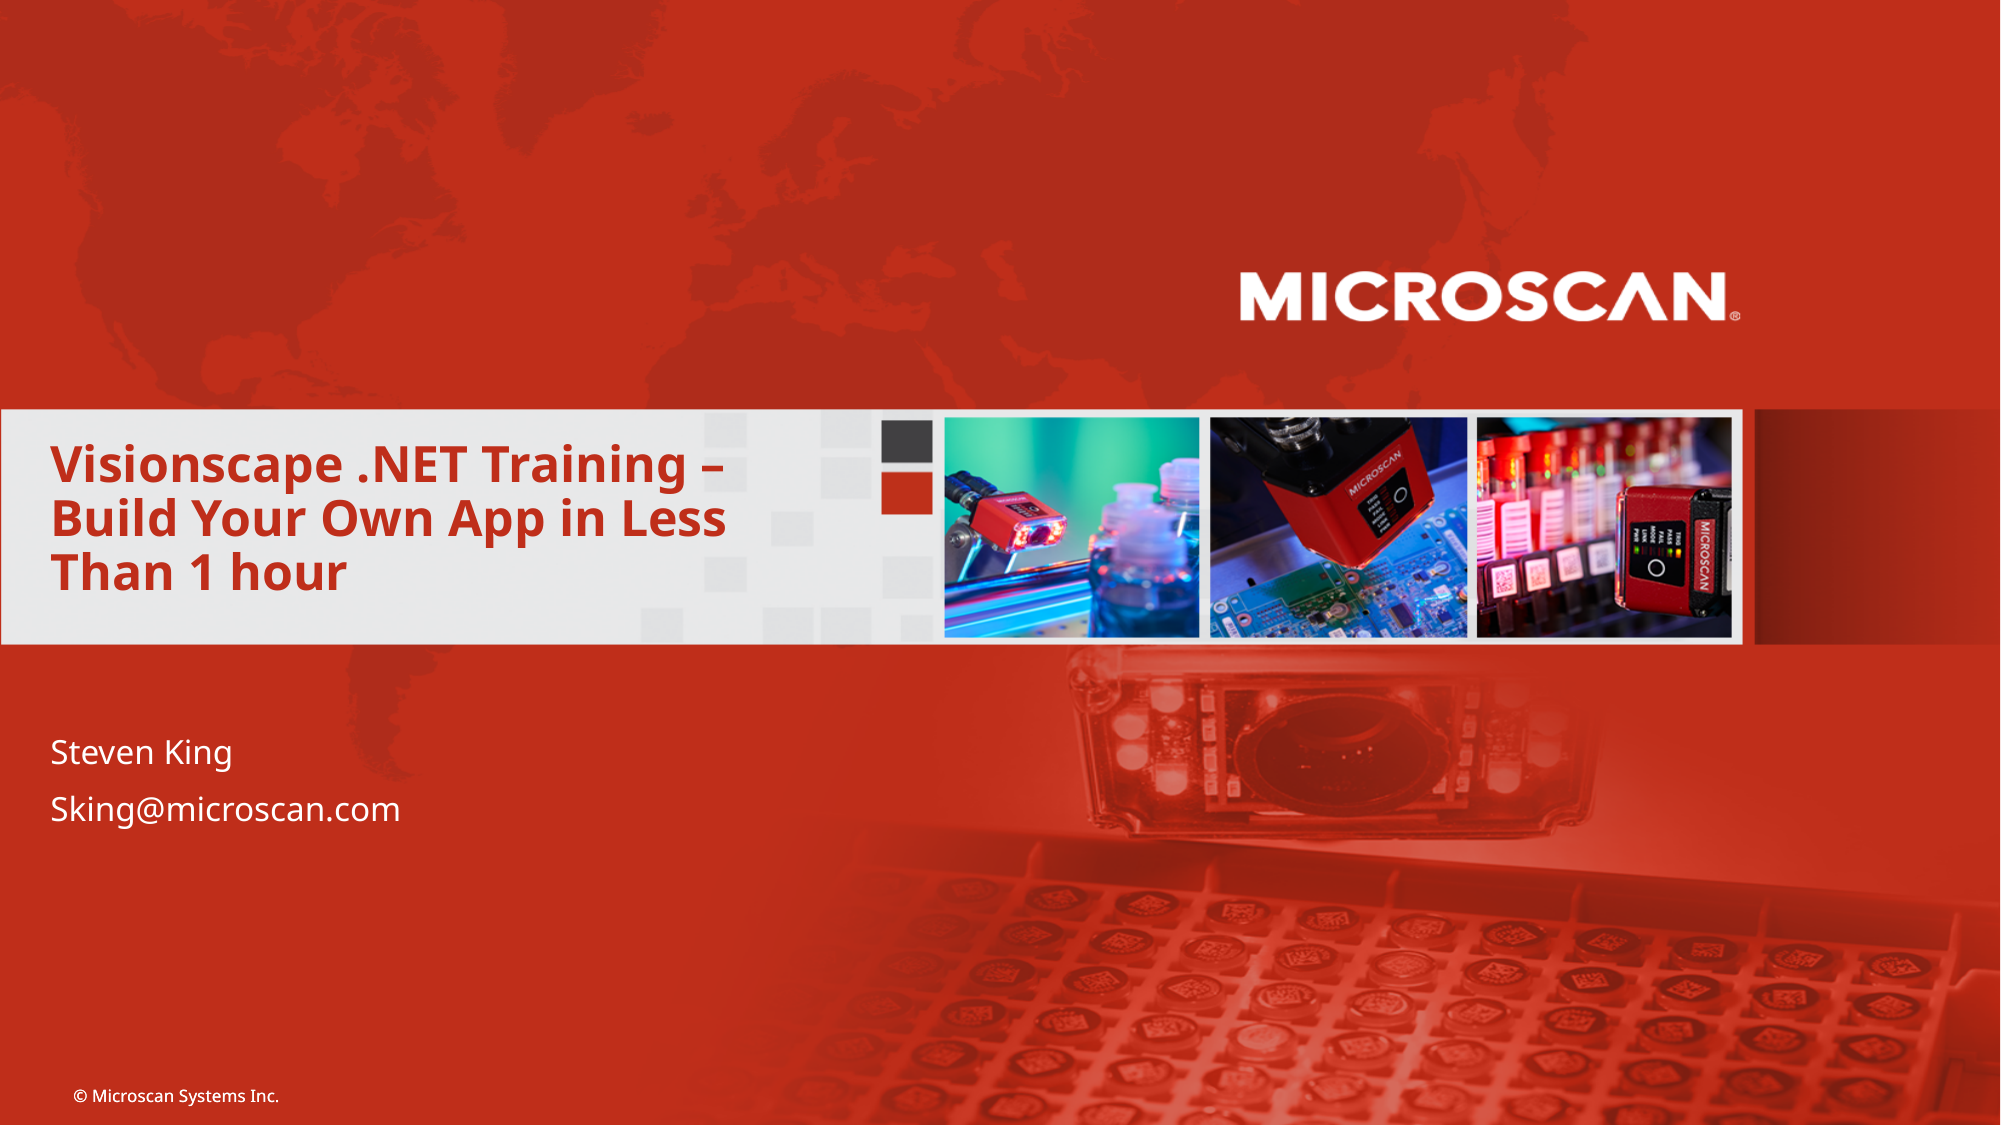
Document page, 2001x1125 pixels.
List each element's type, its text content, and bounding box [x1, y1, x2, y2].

list Steven King Sking@microscan.com [35, 728, 847, 879]
picture [0, 0, 2001, 1125]
title Visionscape .NET Training – Build Your Own App in Less Than 1 hour [35, 434, 847, 608]
